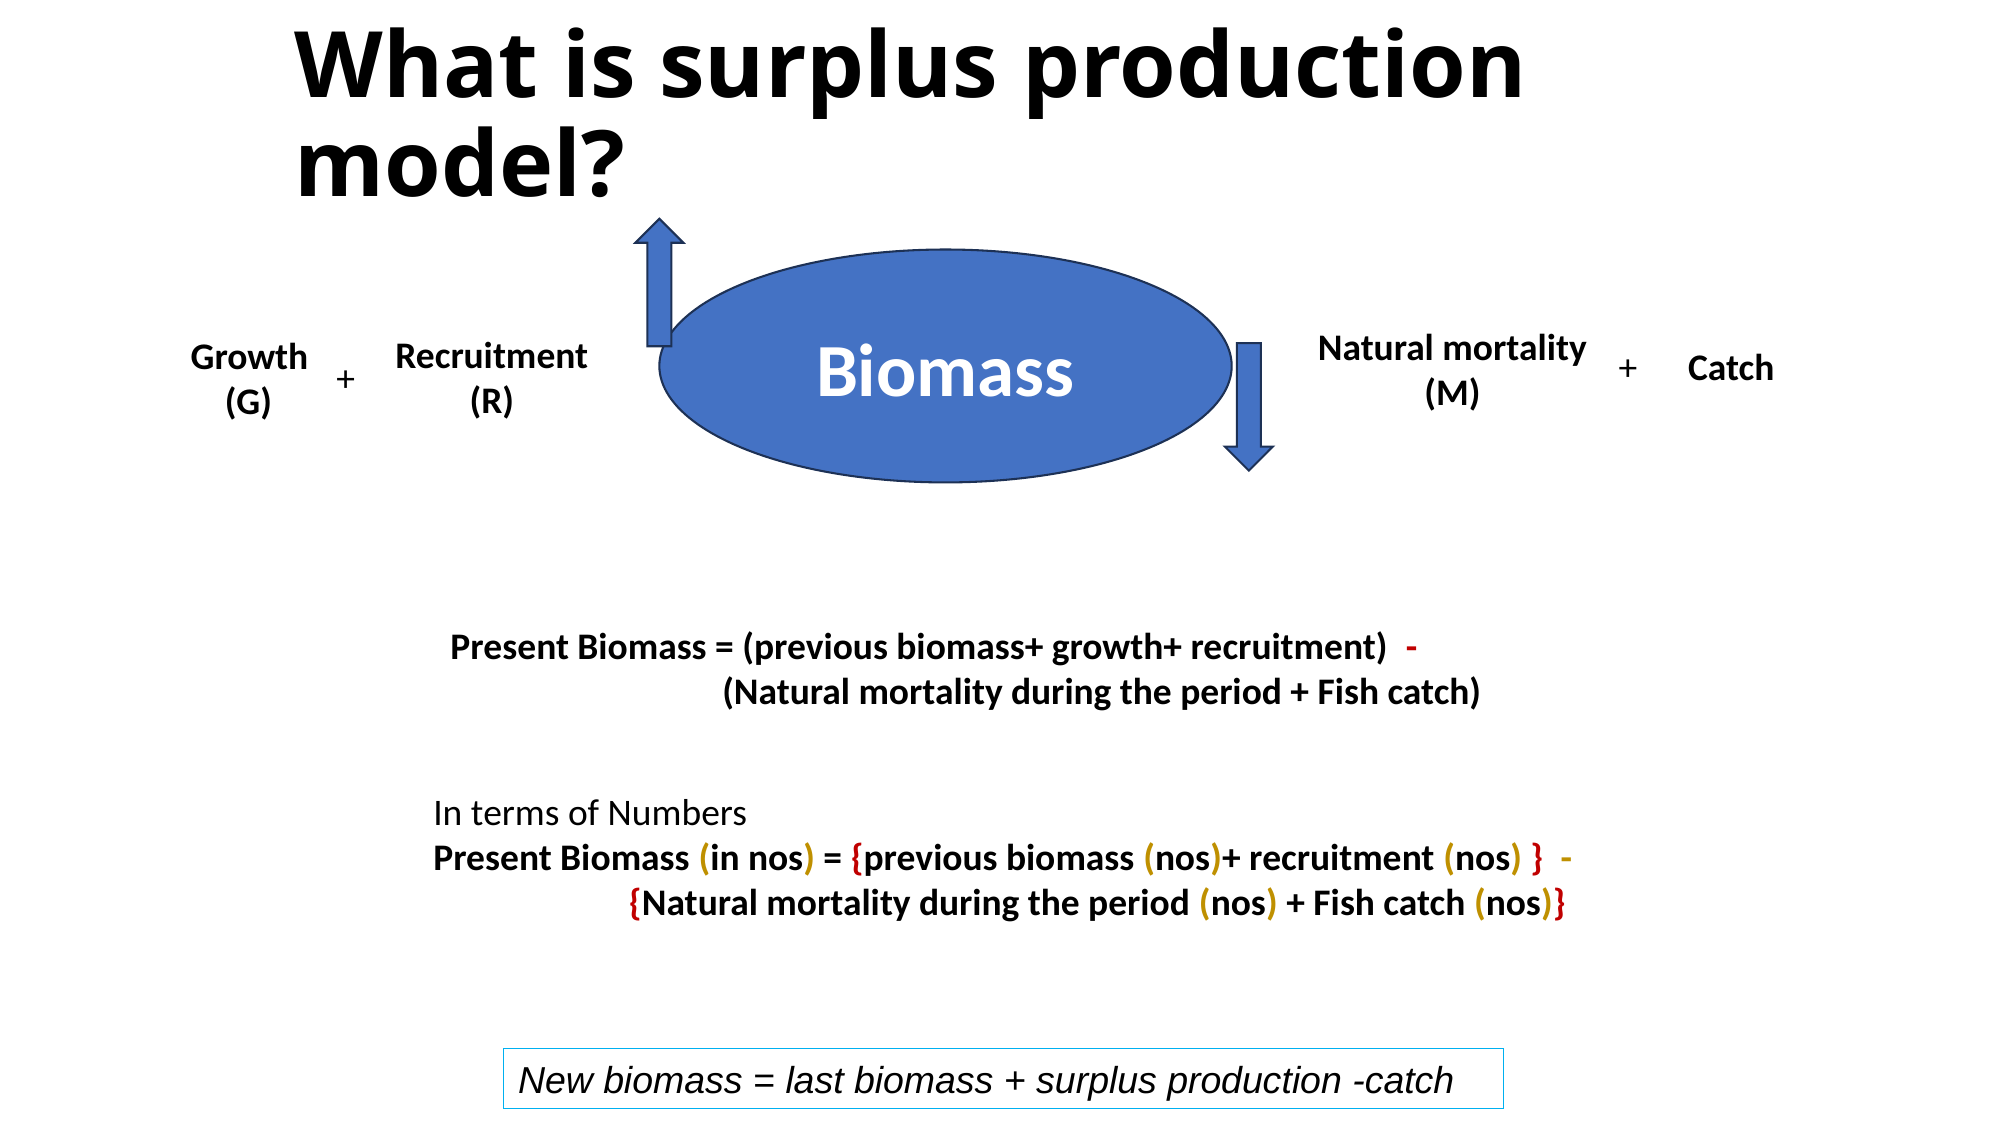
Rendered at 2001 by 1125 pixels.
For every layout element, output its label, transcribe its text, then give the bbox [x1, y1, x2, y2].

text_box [175, 218, 1790, 483]
title What is surplus production model? [279, 44, 1686, 190]
text_box Present Biomass = (previous biomass+ growth+ recruitment) - (Natural mortality during the period + Fish catch) [435, 614, 1666, 719]
text_box In terms of Numbers Present Biomass (in nos) = {previous biomass (nos)+ recruitment (nos) } - {Natural mortality during the period (nos) + Fish catch (nos)} [418, 781, 1588, 931]
text_box New biomass = last biomass + surplus production -catch [503, 1048, 1504, 1109]
